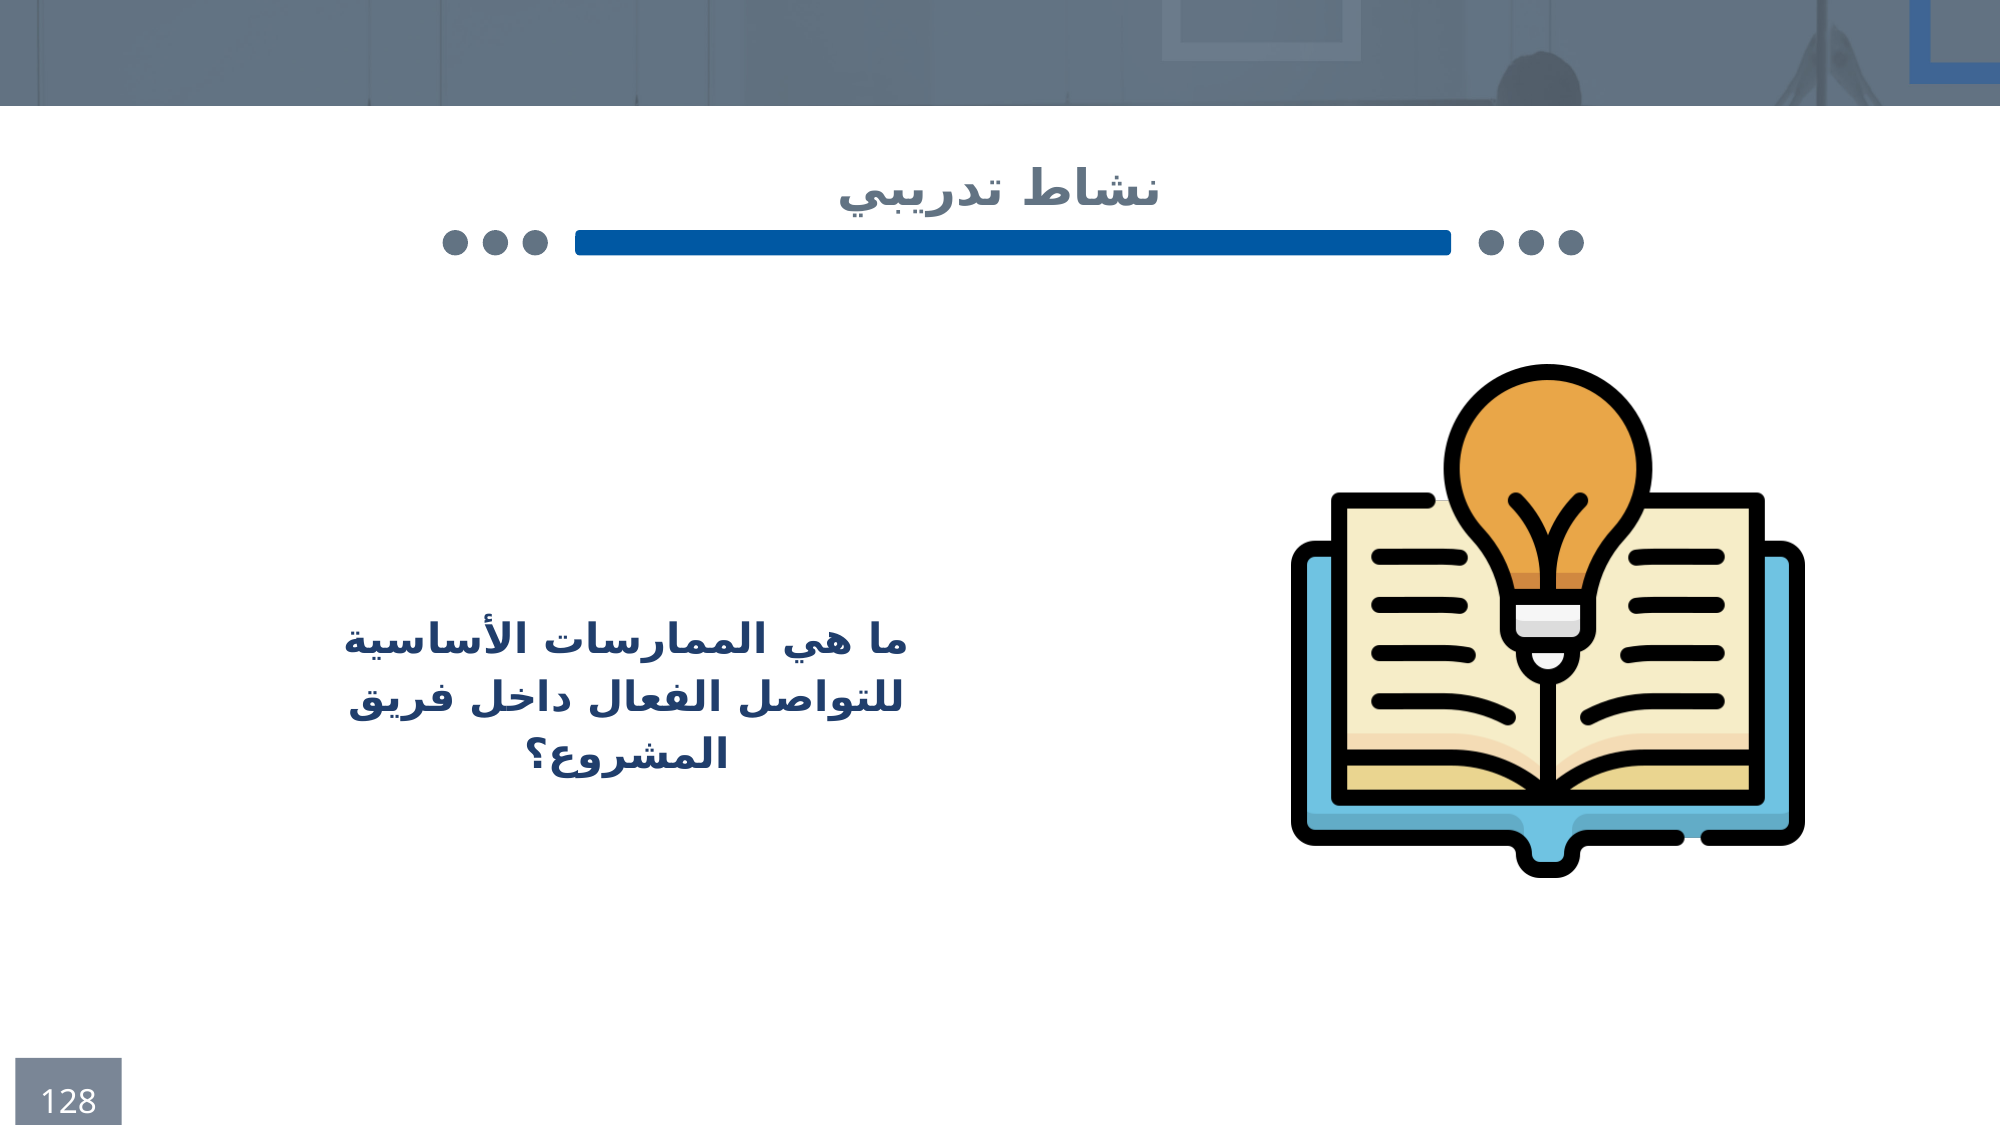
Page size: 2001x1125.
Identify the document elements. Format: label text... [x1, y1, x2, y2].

picture [0, 0, 2000, 106]
picture [1291, 364, 1805, 878]
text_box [330, 139, 1669, 256]
text_box ما هي الممارسات الأساسية للتواصل الفعال داخل فريق المشروع؟ [278, 597, 975, 785]
